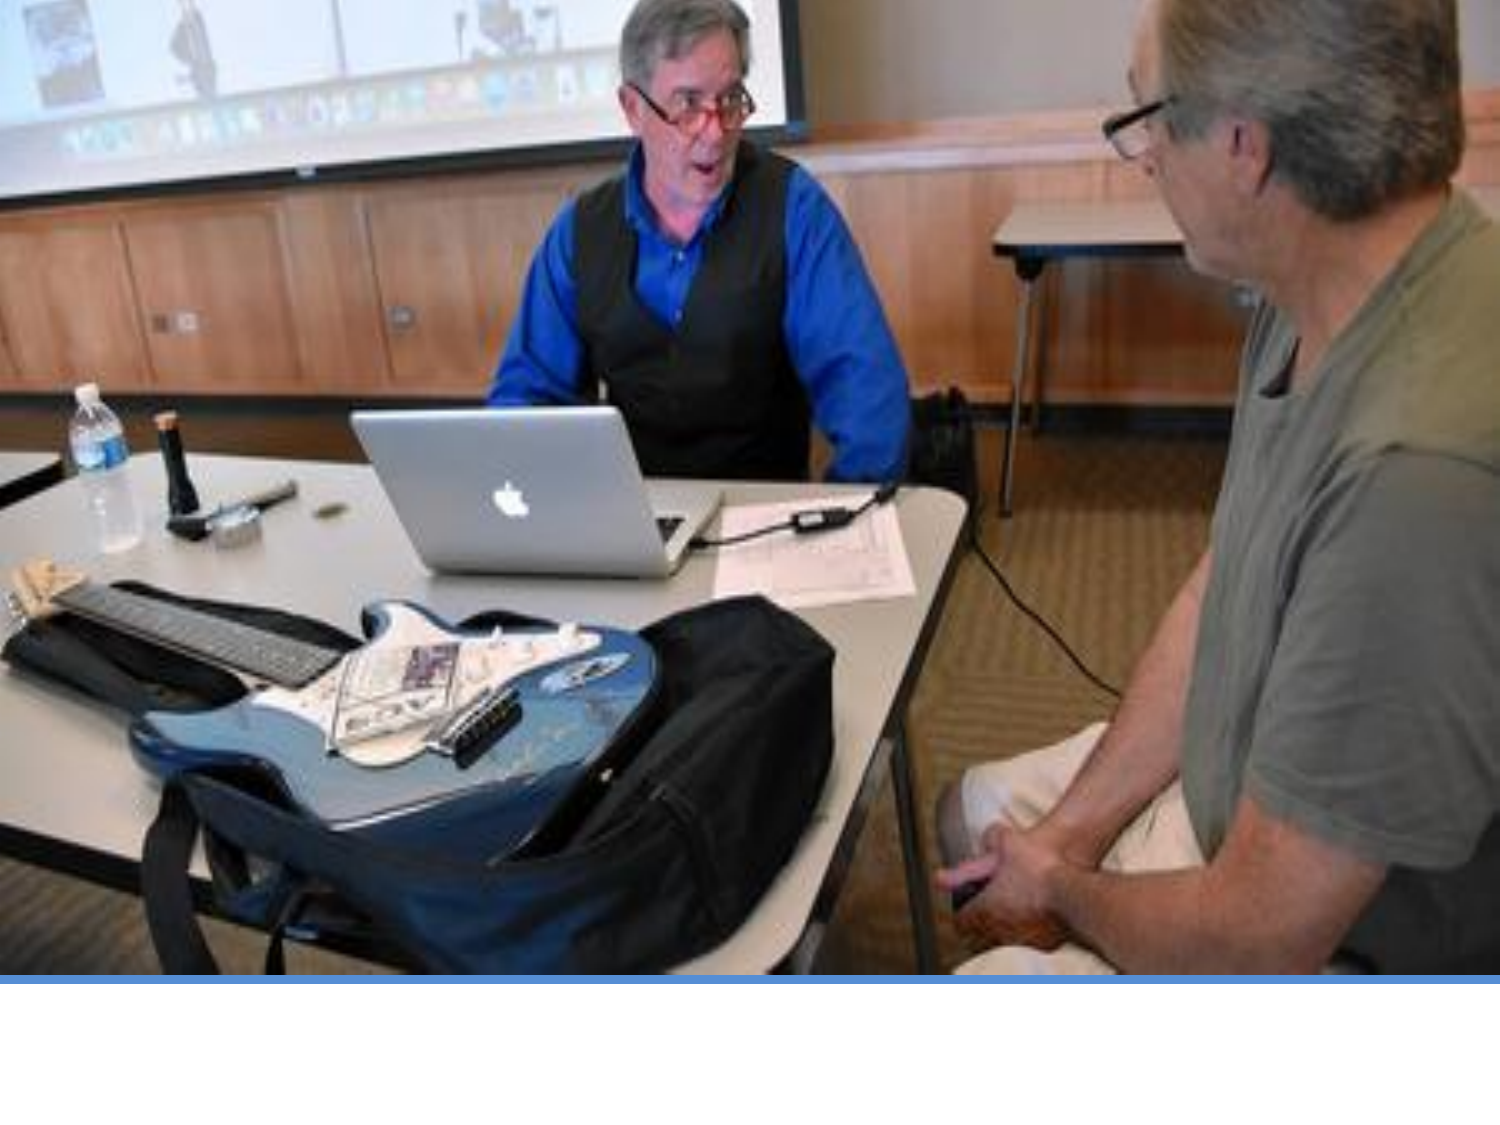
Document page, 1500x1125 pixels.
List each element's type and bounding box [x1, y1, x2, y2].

picture [0, 0, 1500, 976]
